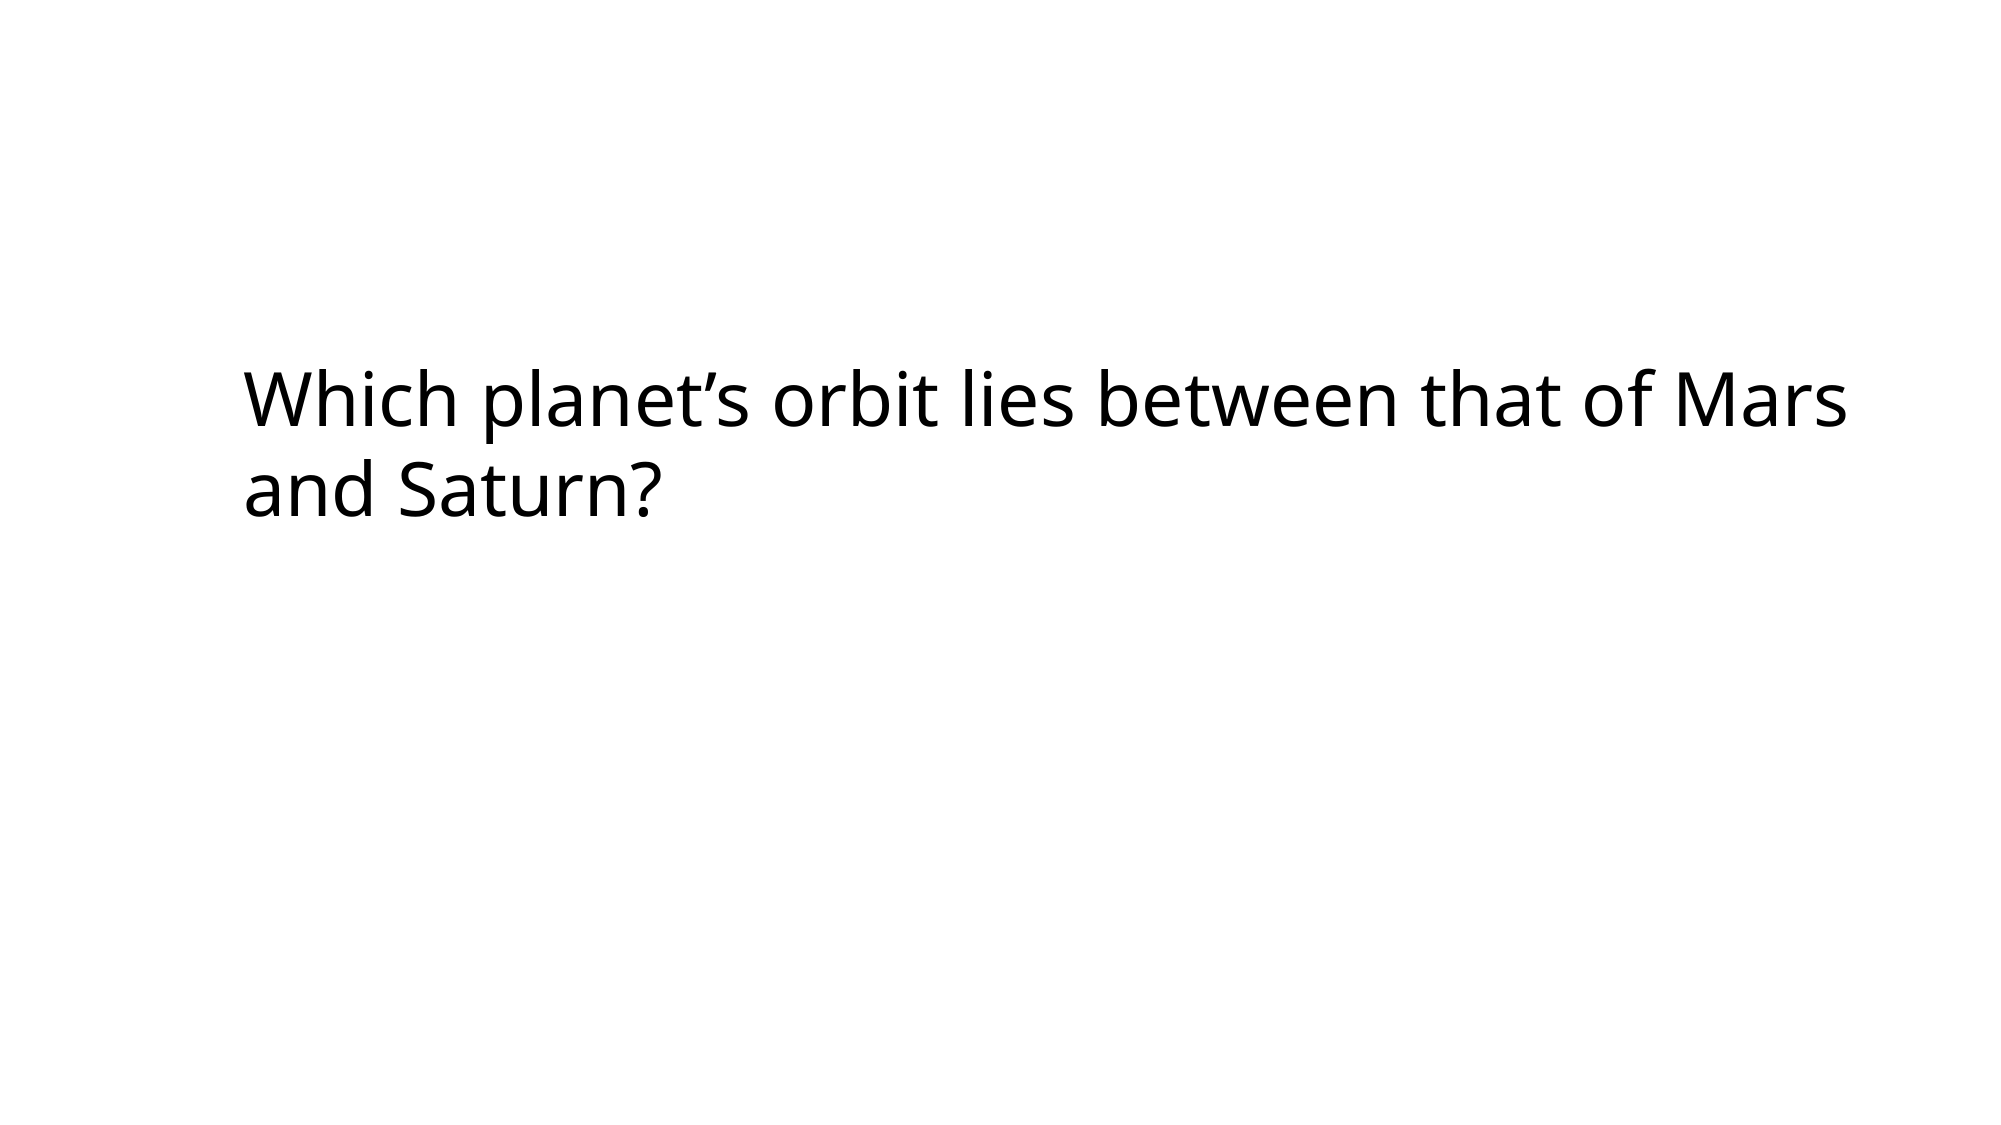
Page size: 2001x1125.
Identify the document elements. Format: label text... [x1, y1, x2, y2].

text_box Which planet’s orbit lies between that of Mars and Saturn? [228, 344, 1921, 540]
